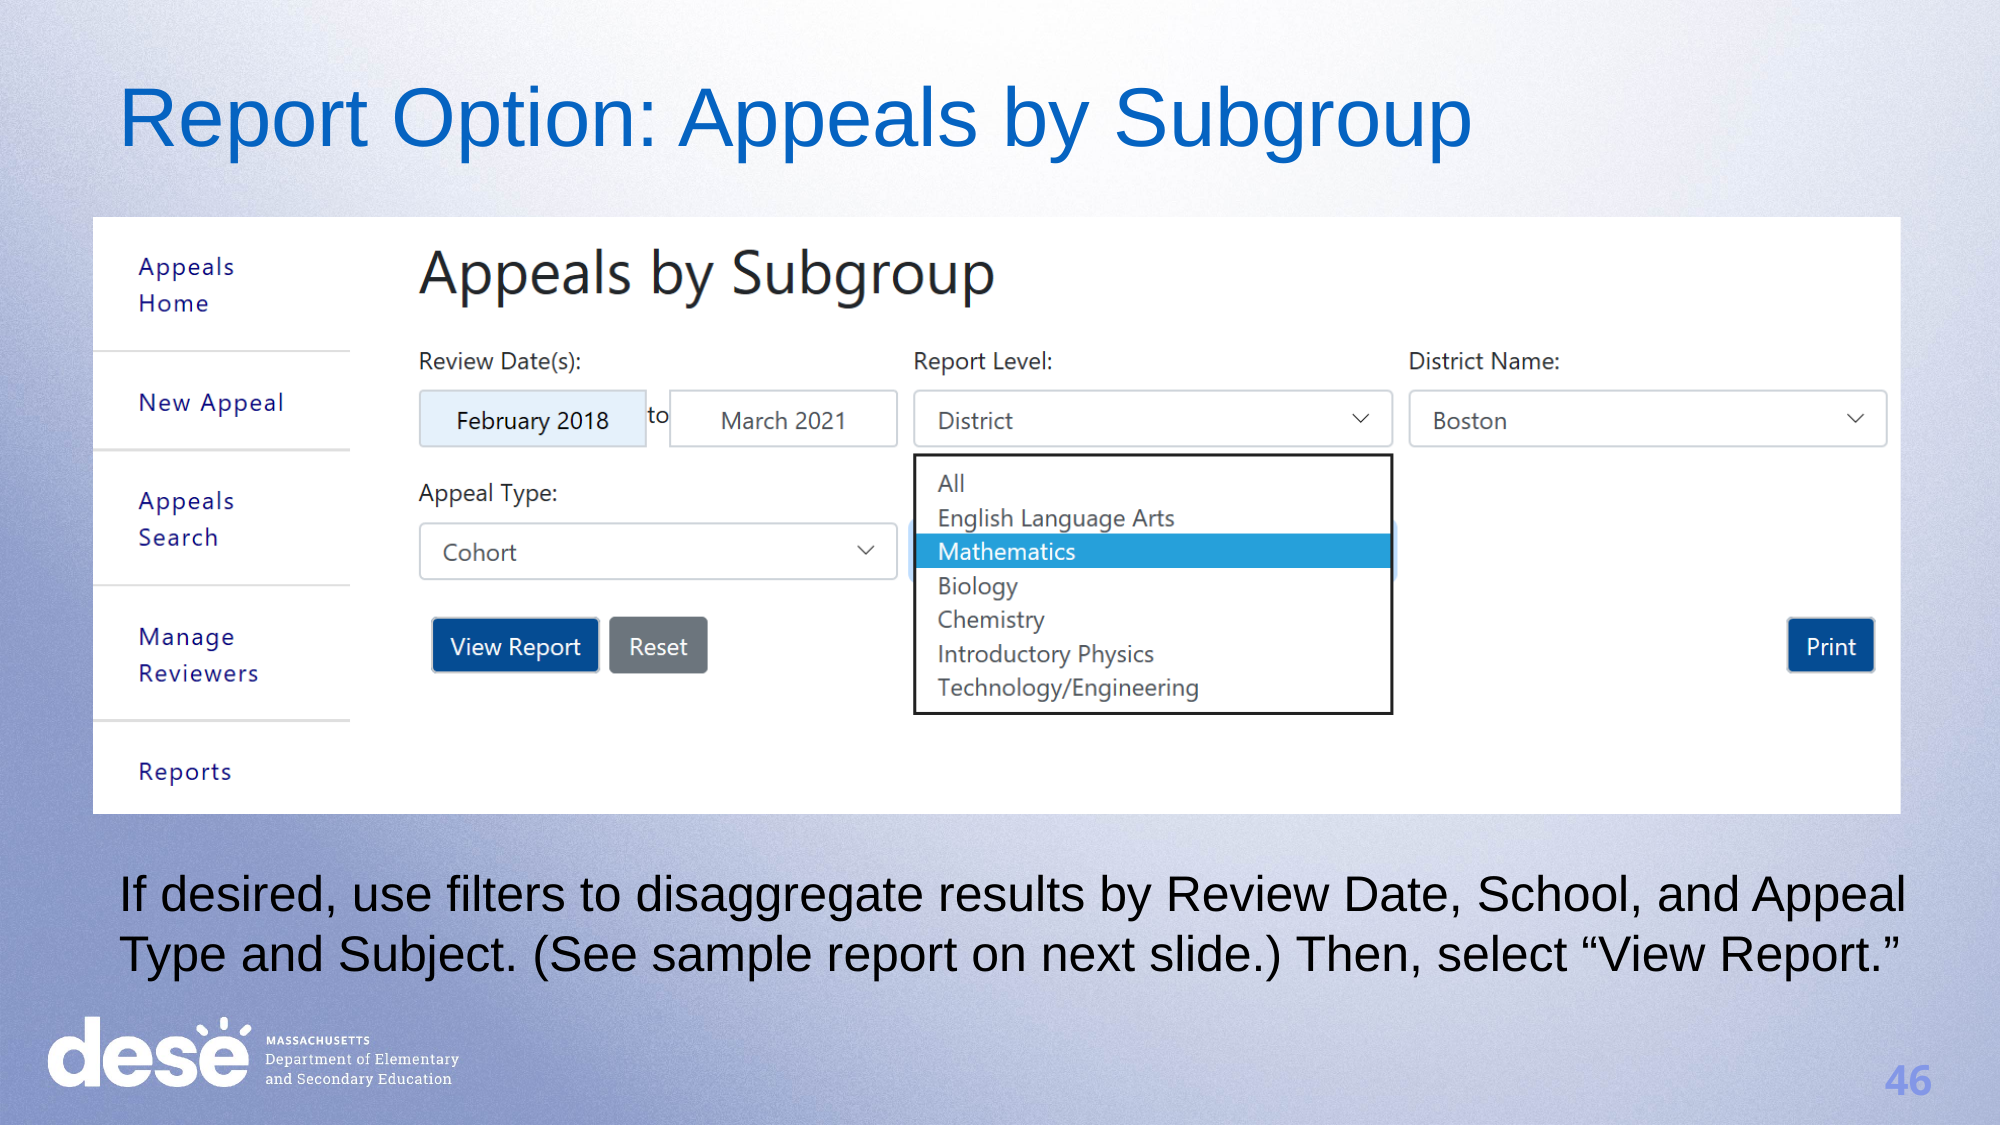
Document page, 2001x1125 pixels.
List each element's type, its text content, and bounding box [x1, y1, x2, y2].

text_box If desired, use filters to disaggregate results by Review Date, School, and Appeal Type and Subject. (See sample report on next slide.) Then, select “View Report.” [103, 854, 1935, 1062]
title Report Option: Appeals by Subgroup [103, 63, 1901, 176]
picture [0, 0, 2000, 1125]
